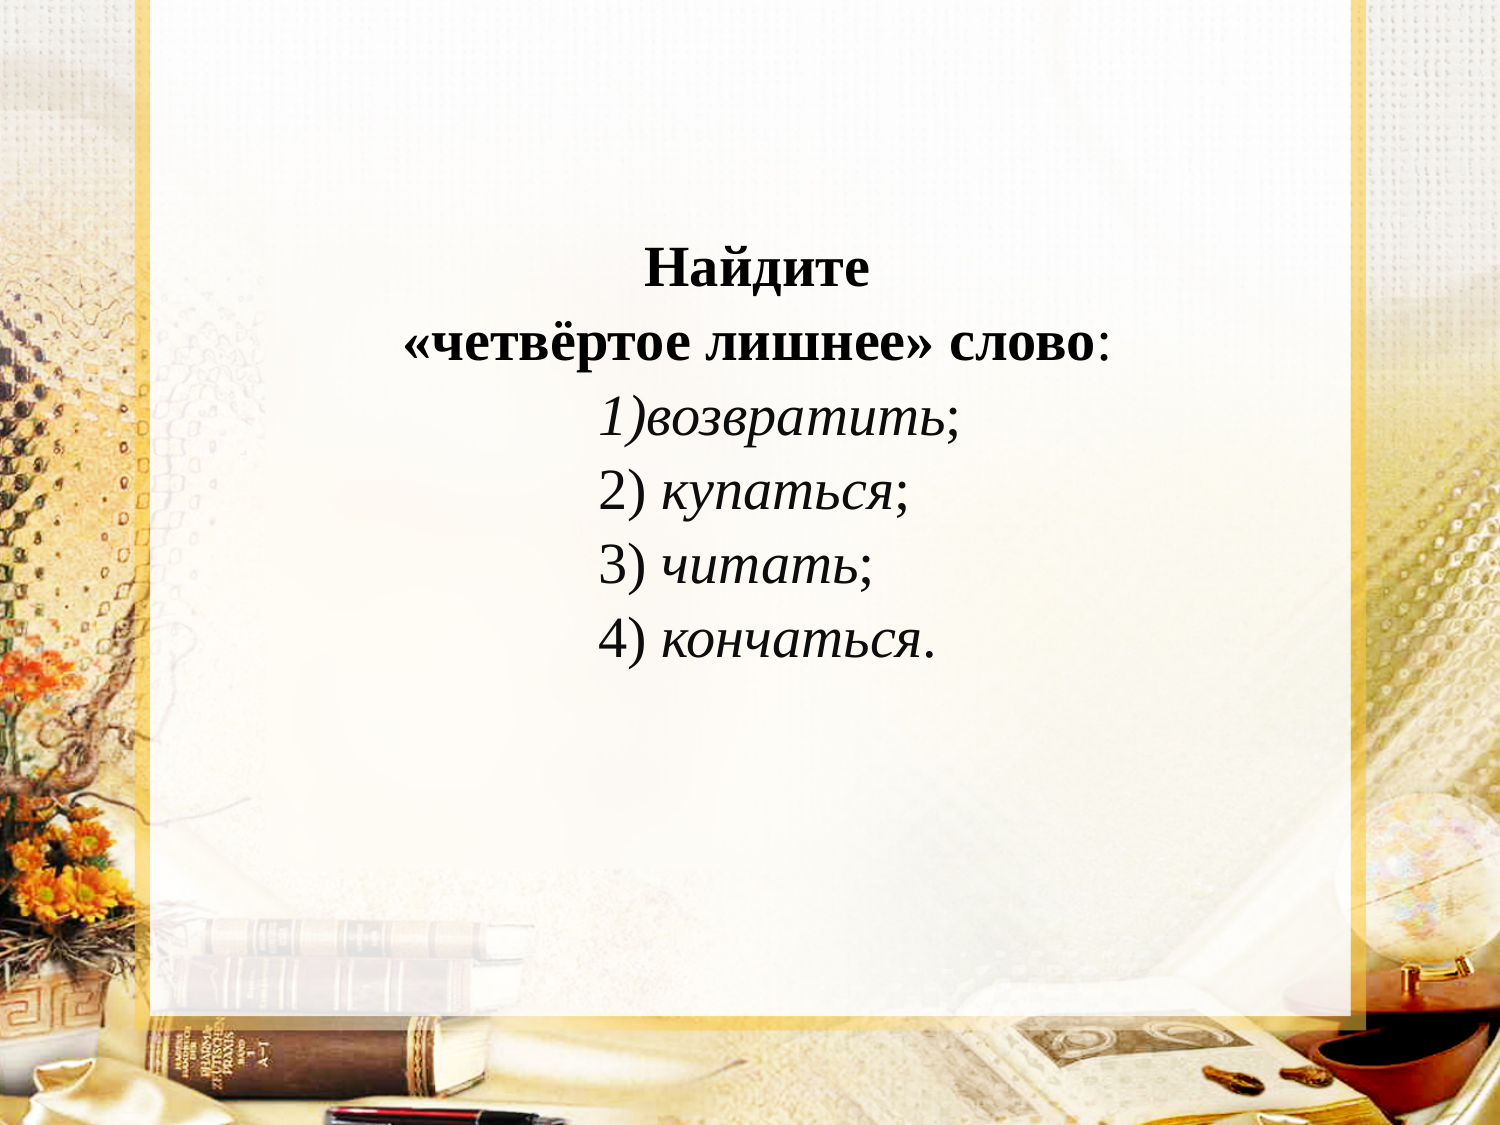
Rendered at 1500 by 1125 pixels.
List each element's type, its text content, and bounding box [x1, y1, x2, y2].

table_header Найдите «четвёртое лишнее» слово: возвратить; купаться; читать; кончаться. [250, 225, 1250, 763]
picture [0, 0, 1500, 1125]
